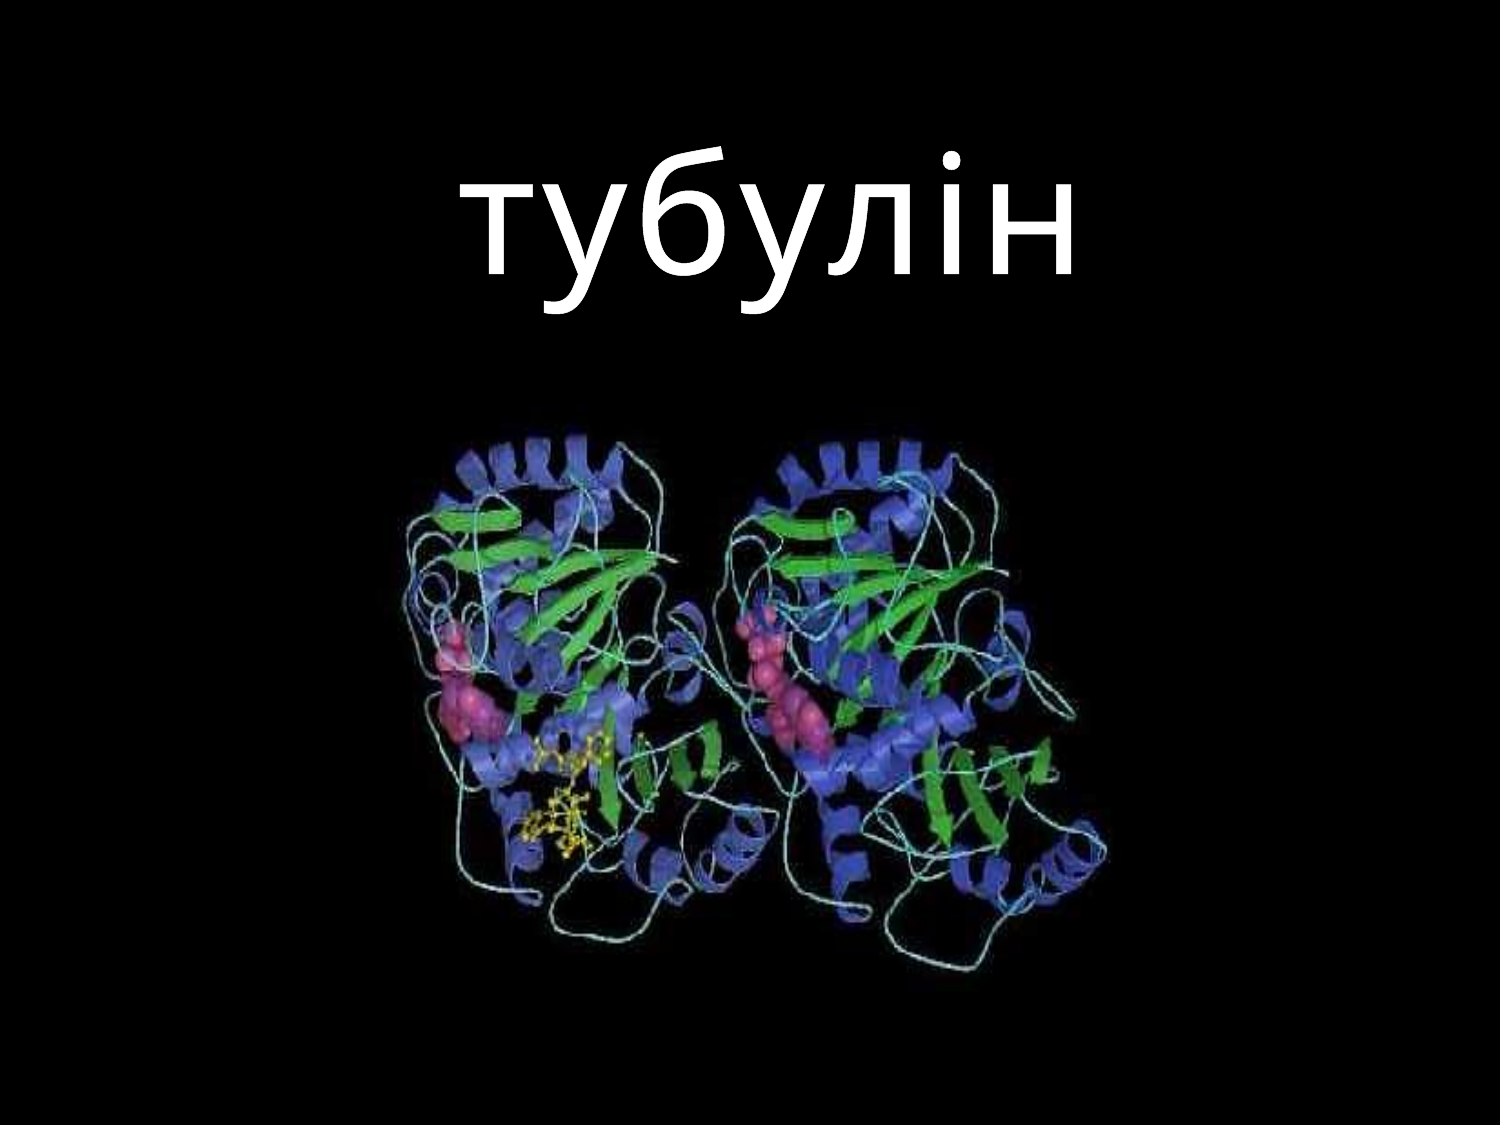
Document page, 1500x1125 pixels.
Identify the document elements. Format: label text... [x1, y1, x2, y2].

picture [360, 310, 1140, 1092]
title тубулін [96, 113, 1447, 302]
